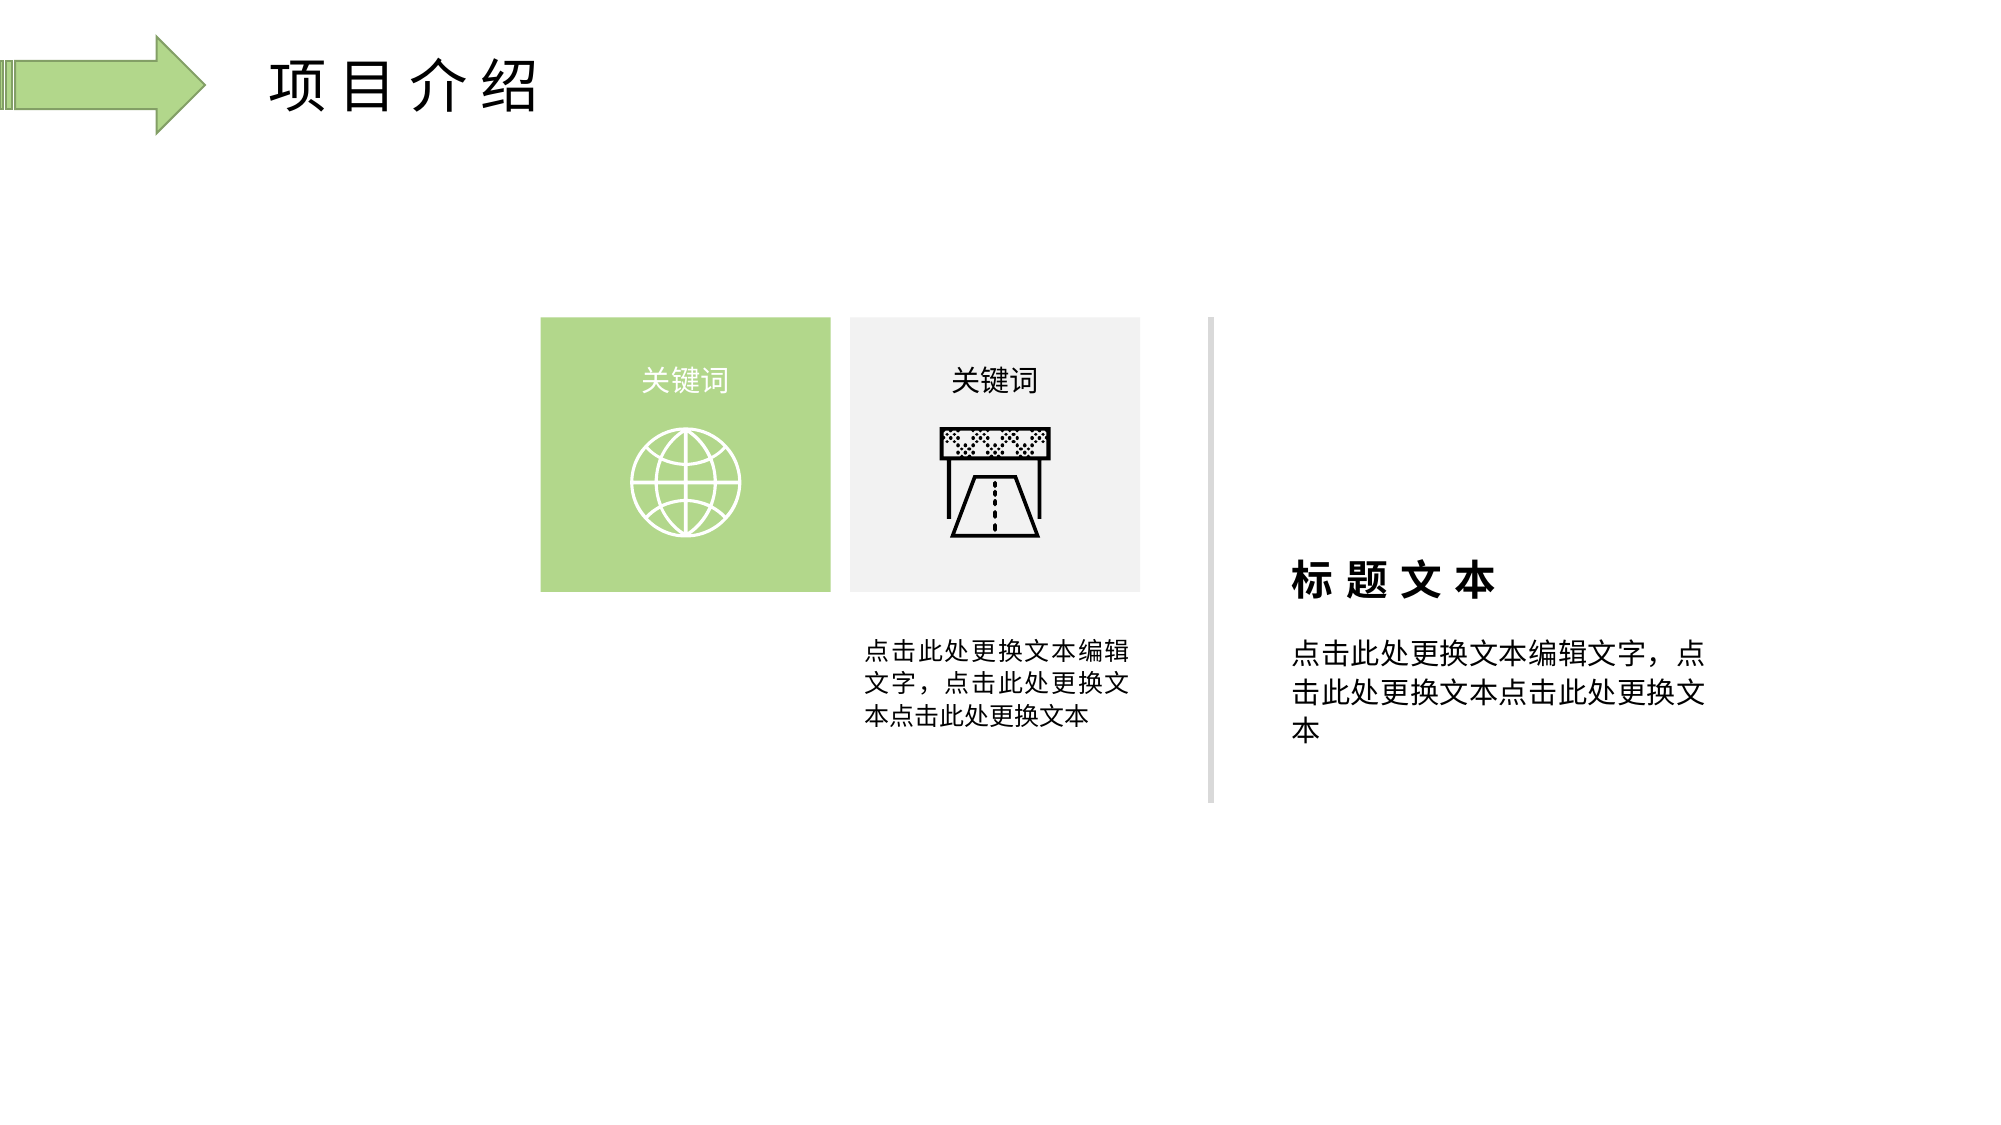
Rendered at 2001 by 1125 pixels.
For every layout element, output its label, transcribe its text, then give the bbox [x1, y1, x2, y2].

text_box 点击此处更换文本编辑文字，点击此处更换文本点击此处更换文本 [850, 624, 1145, 739]
text_box 项目介绍 [253, 42, 617, 127]
text_box [14, 34, 207, 136]
text_box 点击此处更换文本编辑文字，点击此处更换文本点击此处更换文本 [1277, 624, 1721, 755]
text_box 标题文本 [1277, 546, 1684, 611]
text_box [540, 317, 1141, 592]
text_box [5, 60, 13, 110]
text_box [0, 60, 4, 110]
